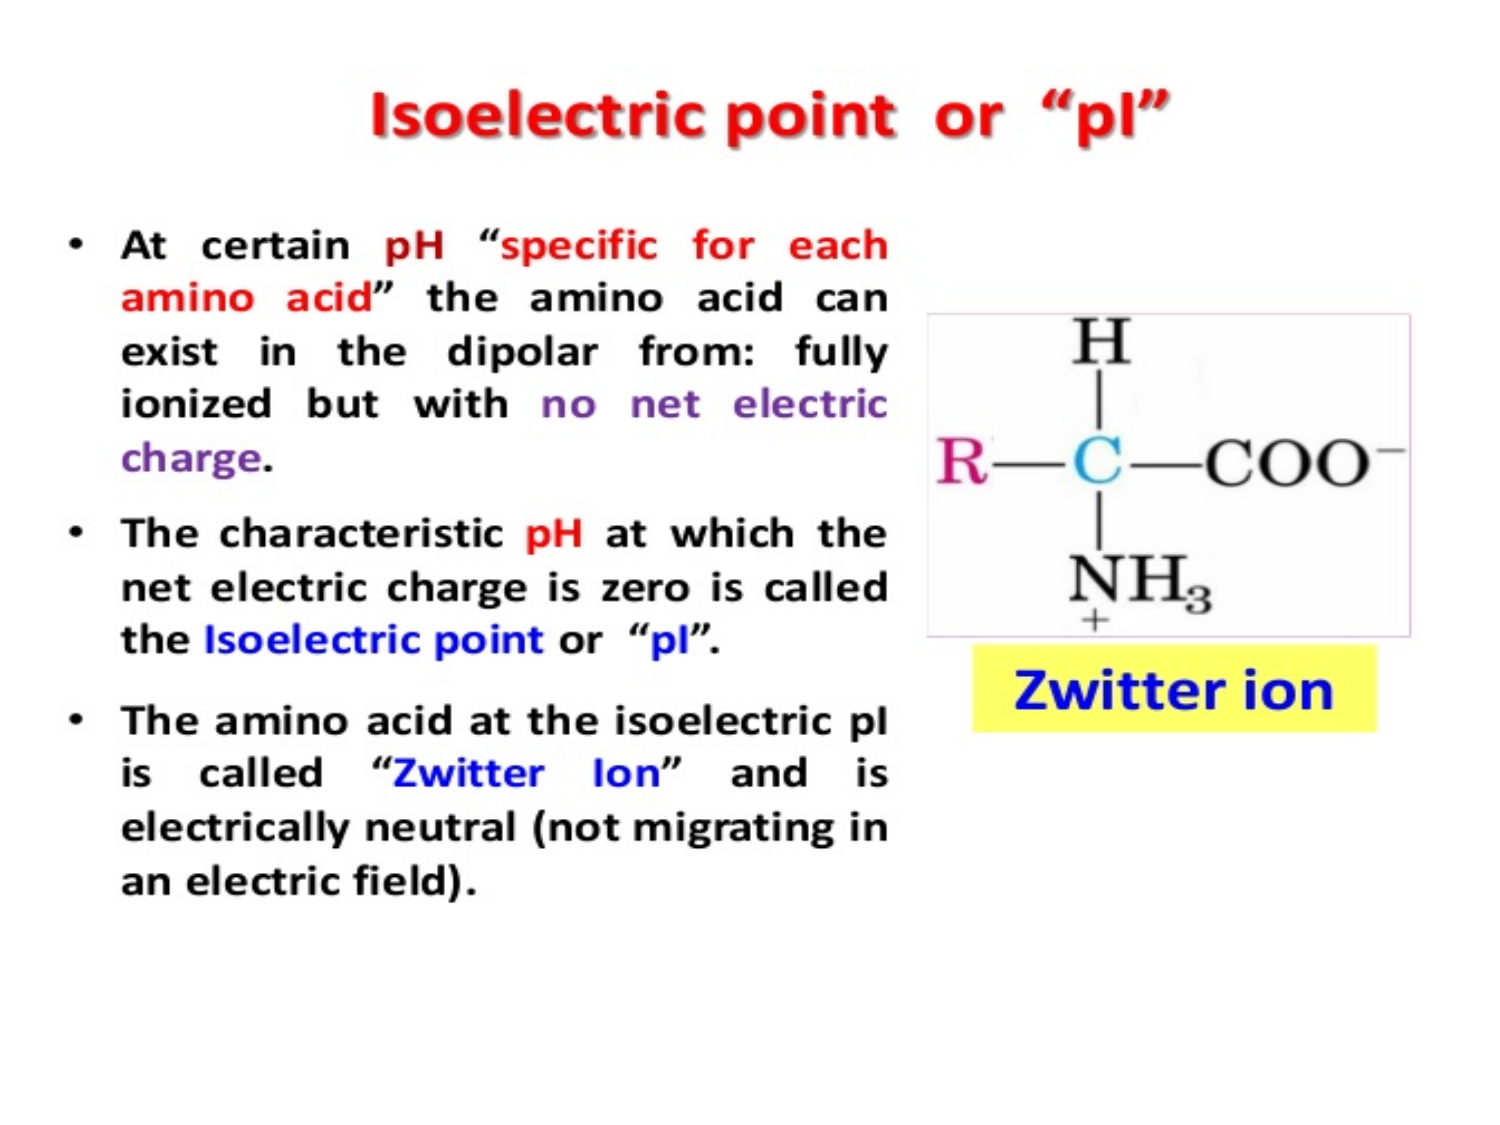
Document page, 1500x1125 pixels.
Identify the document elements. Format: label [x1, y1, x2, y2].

picture [25, 37, 1451, 963]
